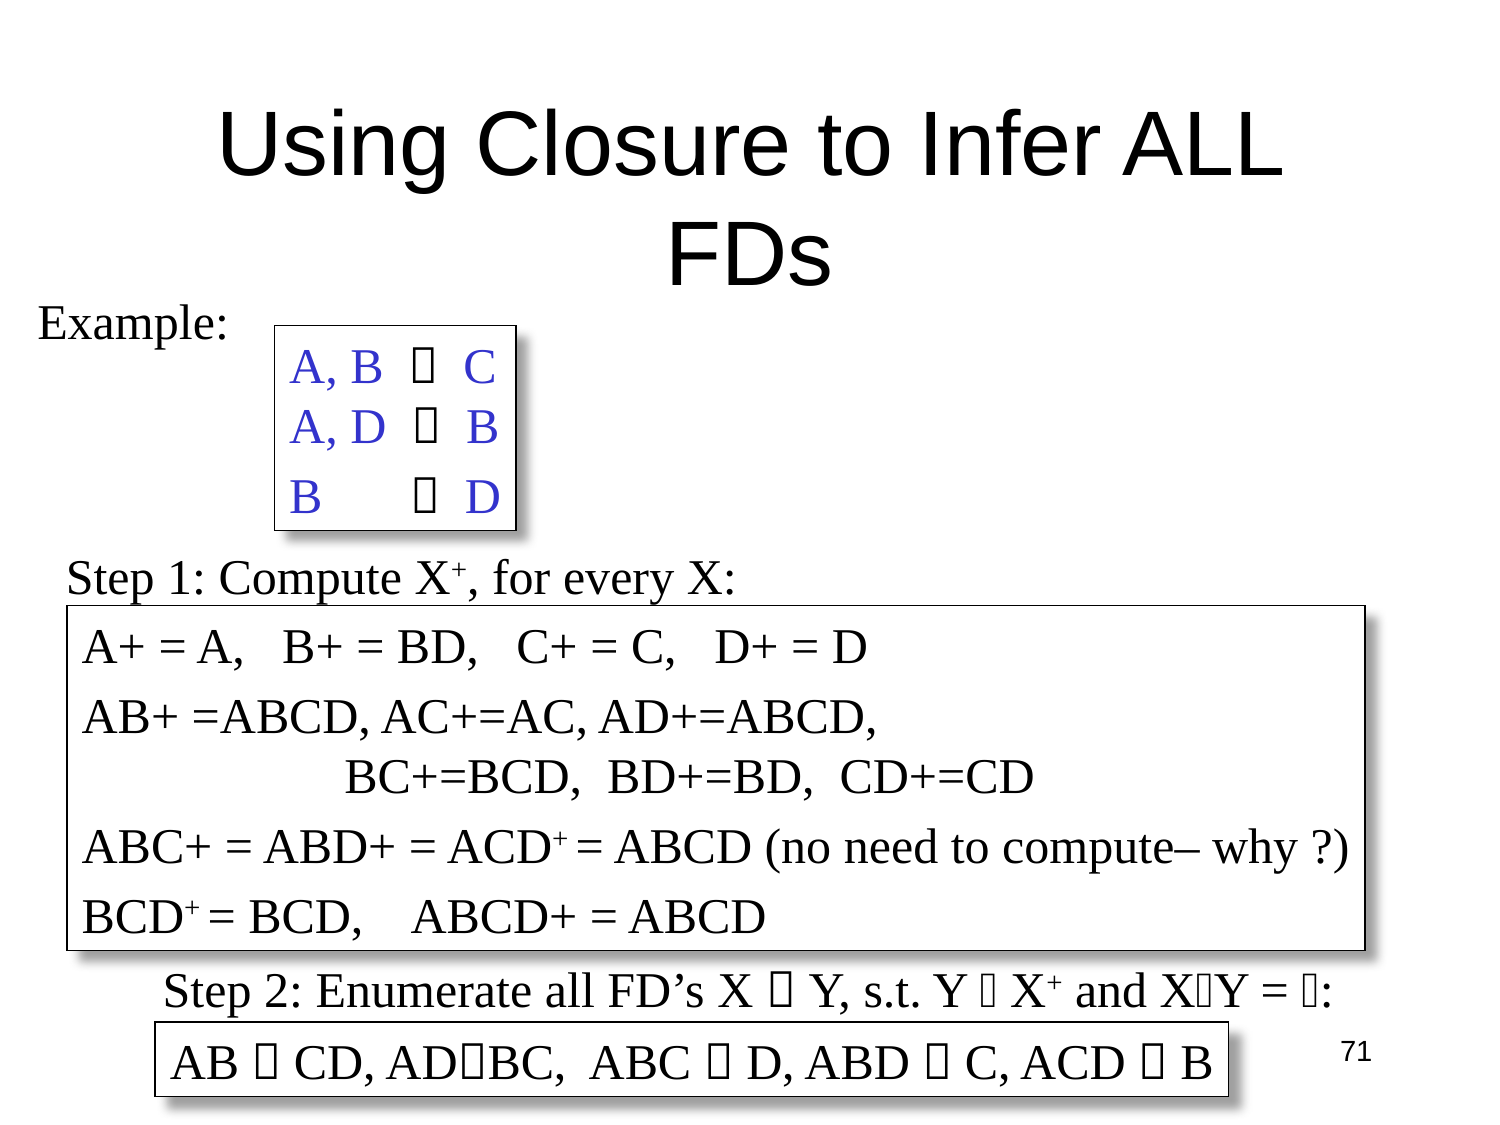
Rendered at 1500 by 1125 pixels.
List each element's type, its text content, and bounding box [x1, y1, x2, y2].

text_box Step 2: Enumerate all FD’s X  Y, s.t. Y  X+ and XY = : [147, 949, 1349, 1025]
text_box A, B  C A, D  B B  D [274, 325, 516, 531]
text_box AB  CD, ADBC, ABC  D, ABD  C, ACD  B [154, 1022, 1229, 1097]
text_box Example: [22, 281, 245, 357]
slide_number 71 [1229, 1024, 1388, 1101]
text_box Step 1: Compute X+, for every X: [51, 537, 752, 613]
title Using Closure to Infer ALL FDs [112, 99, 1388, 288]
text_box A+ = A, B+ = BD, C+ = C, D+ = D AB+ =ABCD, AC+=AC, AD+=ABCD, BC+=BCD, BD+=BD, CD+=CD ABC+ = ABD+ = ACD+ = ABCD (no need to compute– why ?) BCD+ = BCD, ABCD+ = ABCD [66, 605, 1365, 951]
